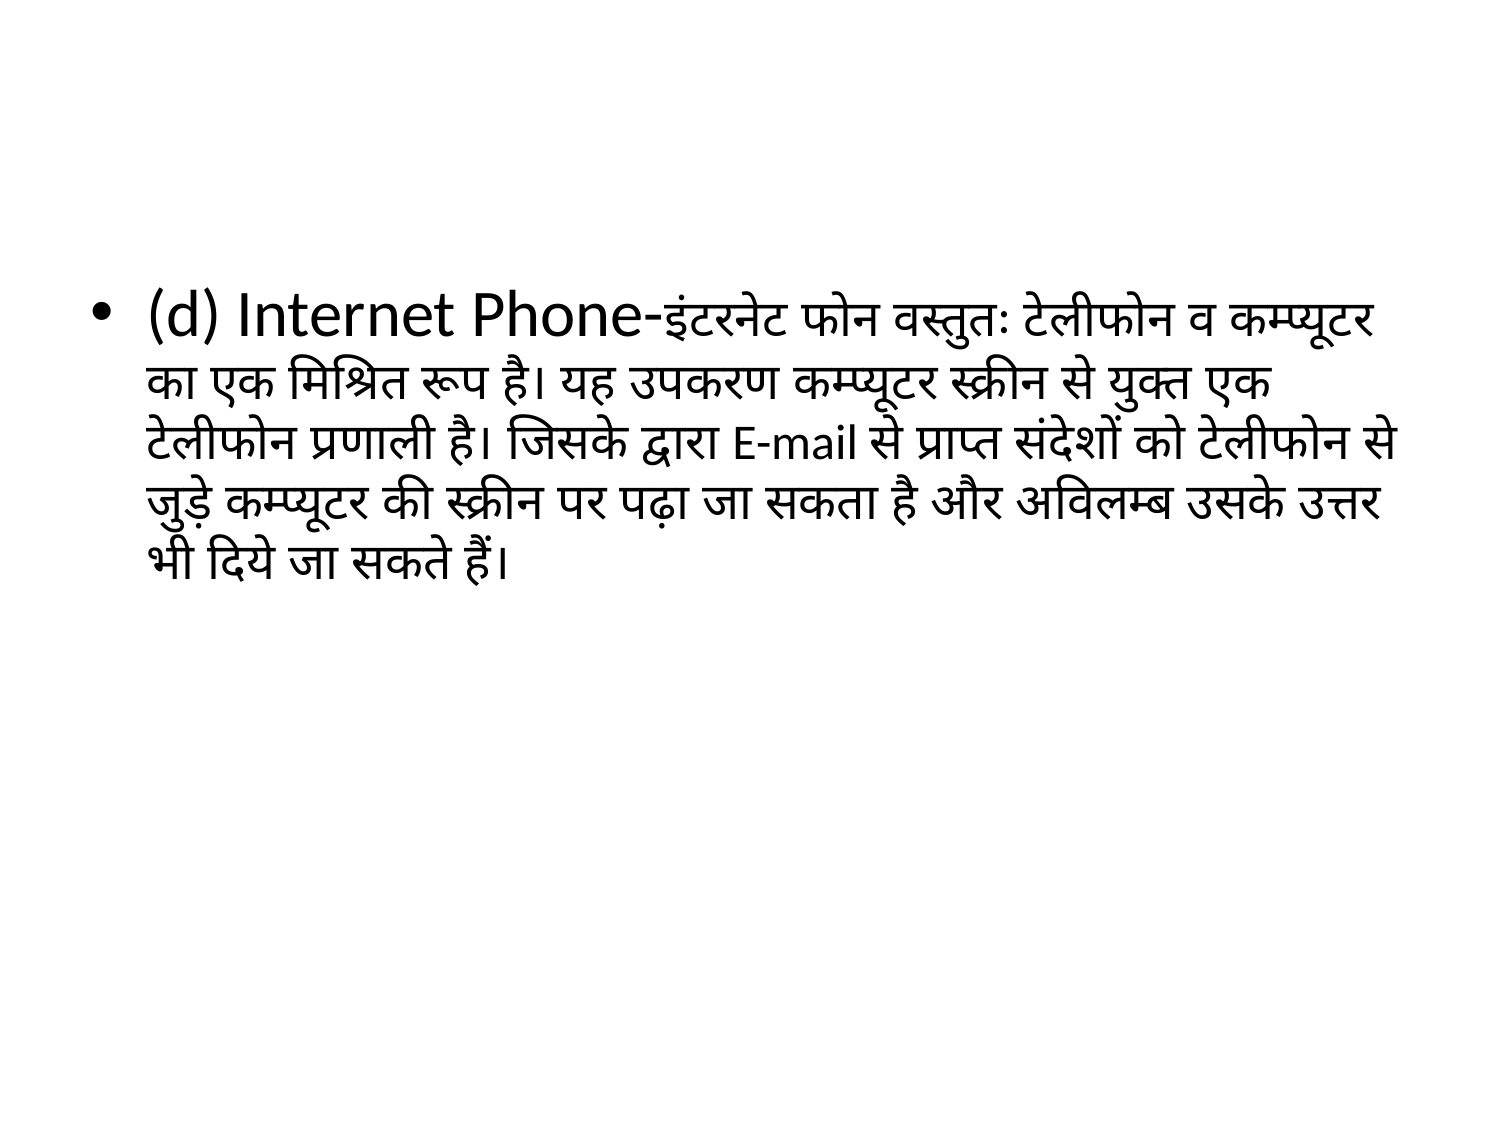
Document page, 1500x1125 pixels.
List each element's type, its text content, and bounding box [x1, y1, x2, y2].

list (d) Internet Phone-इंटरनेट फोन वस्तुतः टेलीफोन व कम्प्यूटर का एक मिश्रित रूप है। यह उपकरण कम्प्यूटर स्क्रीन से युक्त एक टेलीफोन प्रणाली है। जिसके द्वारा E-mail से प्राप्त संदेशों को टेलीफोन से जुड़े कम्प्यूटर की स्क्रीन पर पढ़ा जा सकता है और अविलम्ब उसके उत्तर भी दिये जा सकते हैं। [75, 262, 1425, 844]
